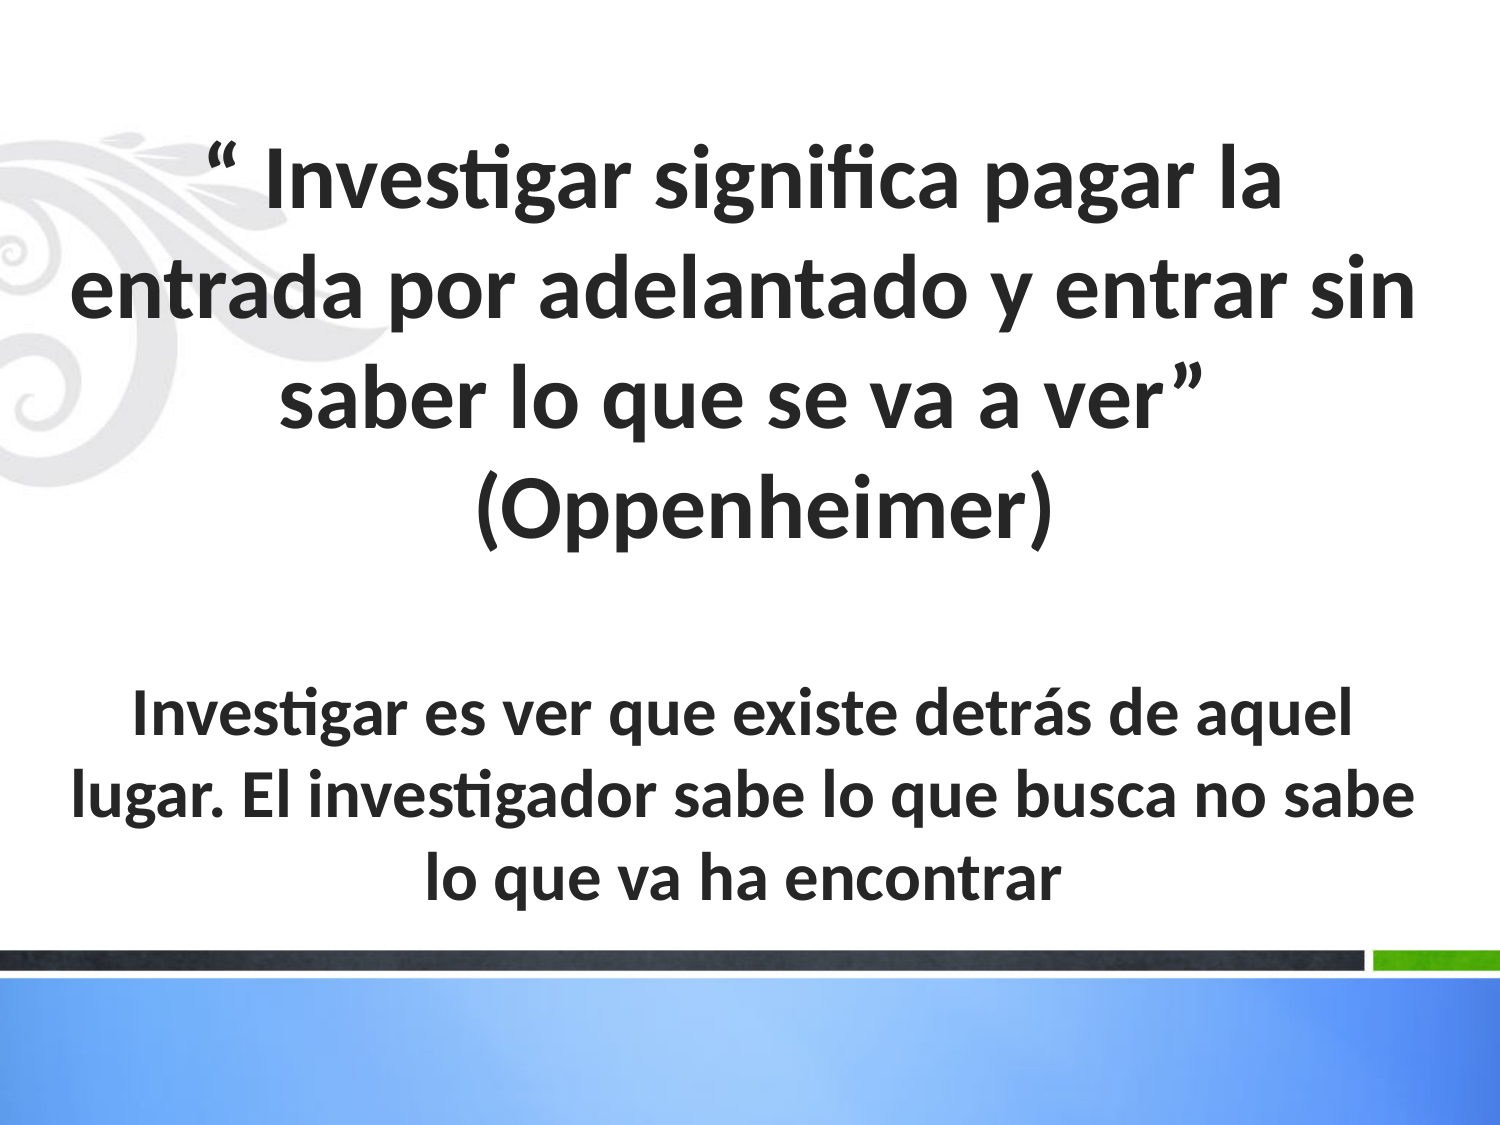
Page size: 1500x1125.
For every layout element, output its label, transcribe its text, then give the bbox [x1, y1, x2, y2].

title “ Investigar significa pagar la entrada por adelantado y entrar sin saber lo que se va a ver” (Oppenheimer) Investigar es ver que existe detrás de aquel lugar. El investigador sabe lo que busca no sabe lo que va ha encontrar [41, 66, 1447, 965]
picture [0, 0, 1500, 1125]
